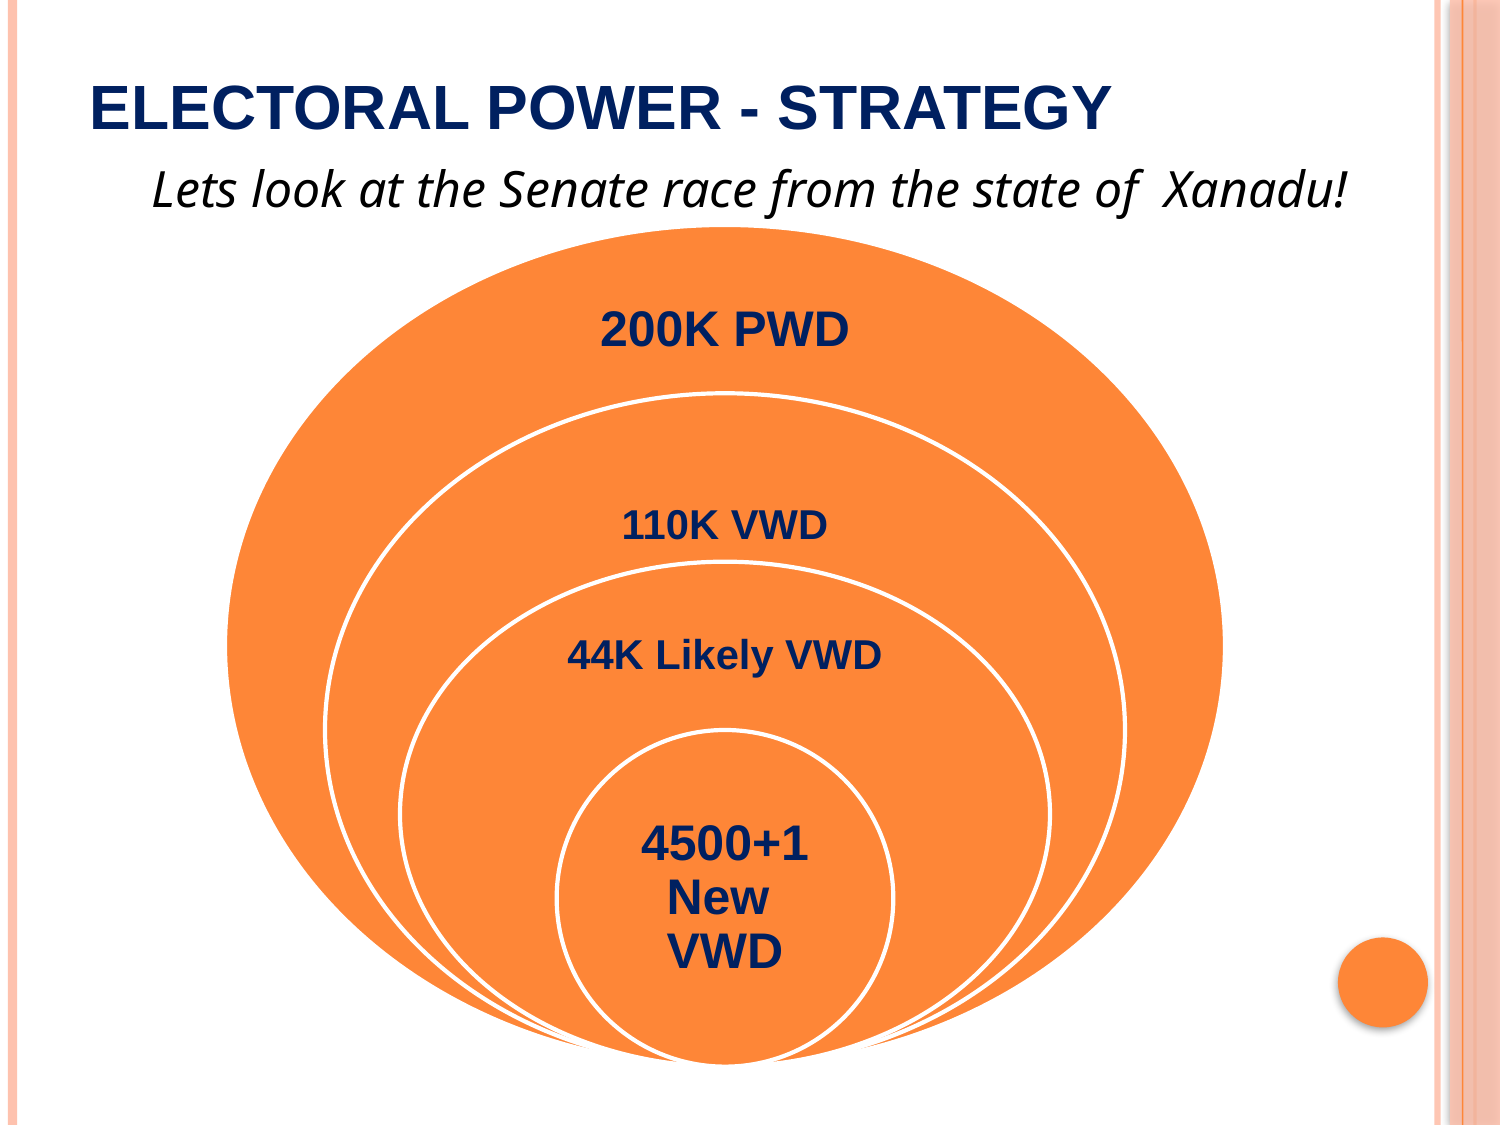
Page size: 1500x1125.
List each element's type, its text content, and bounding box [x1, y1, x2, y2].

list Lets look at the Senate race from the state of Xanadu! [75, 149, 1425, 1062]
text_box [224, 224, 1226, 1068]
title Electoral Power - Strategy [75, 45, 1300, 149]
